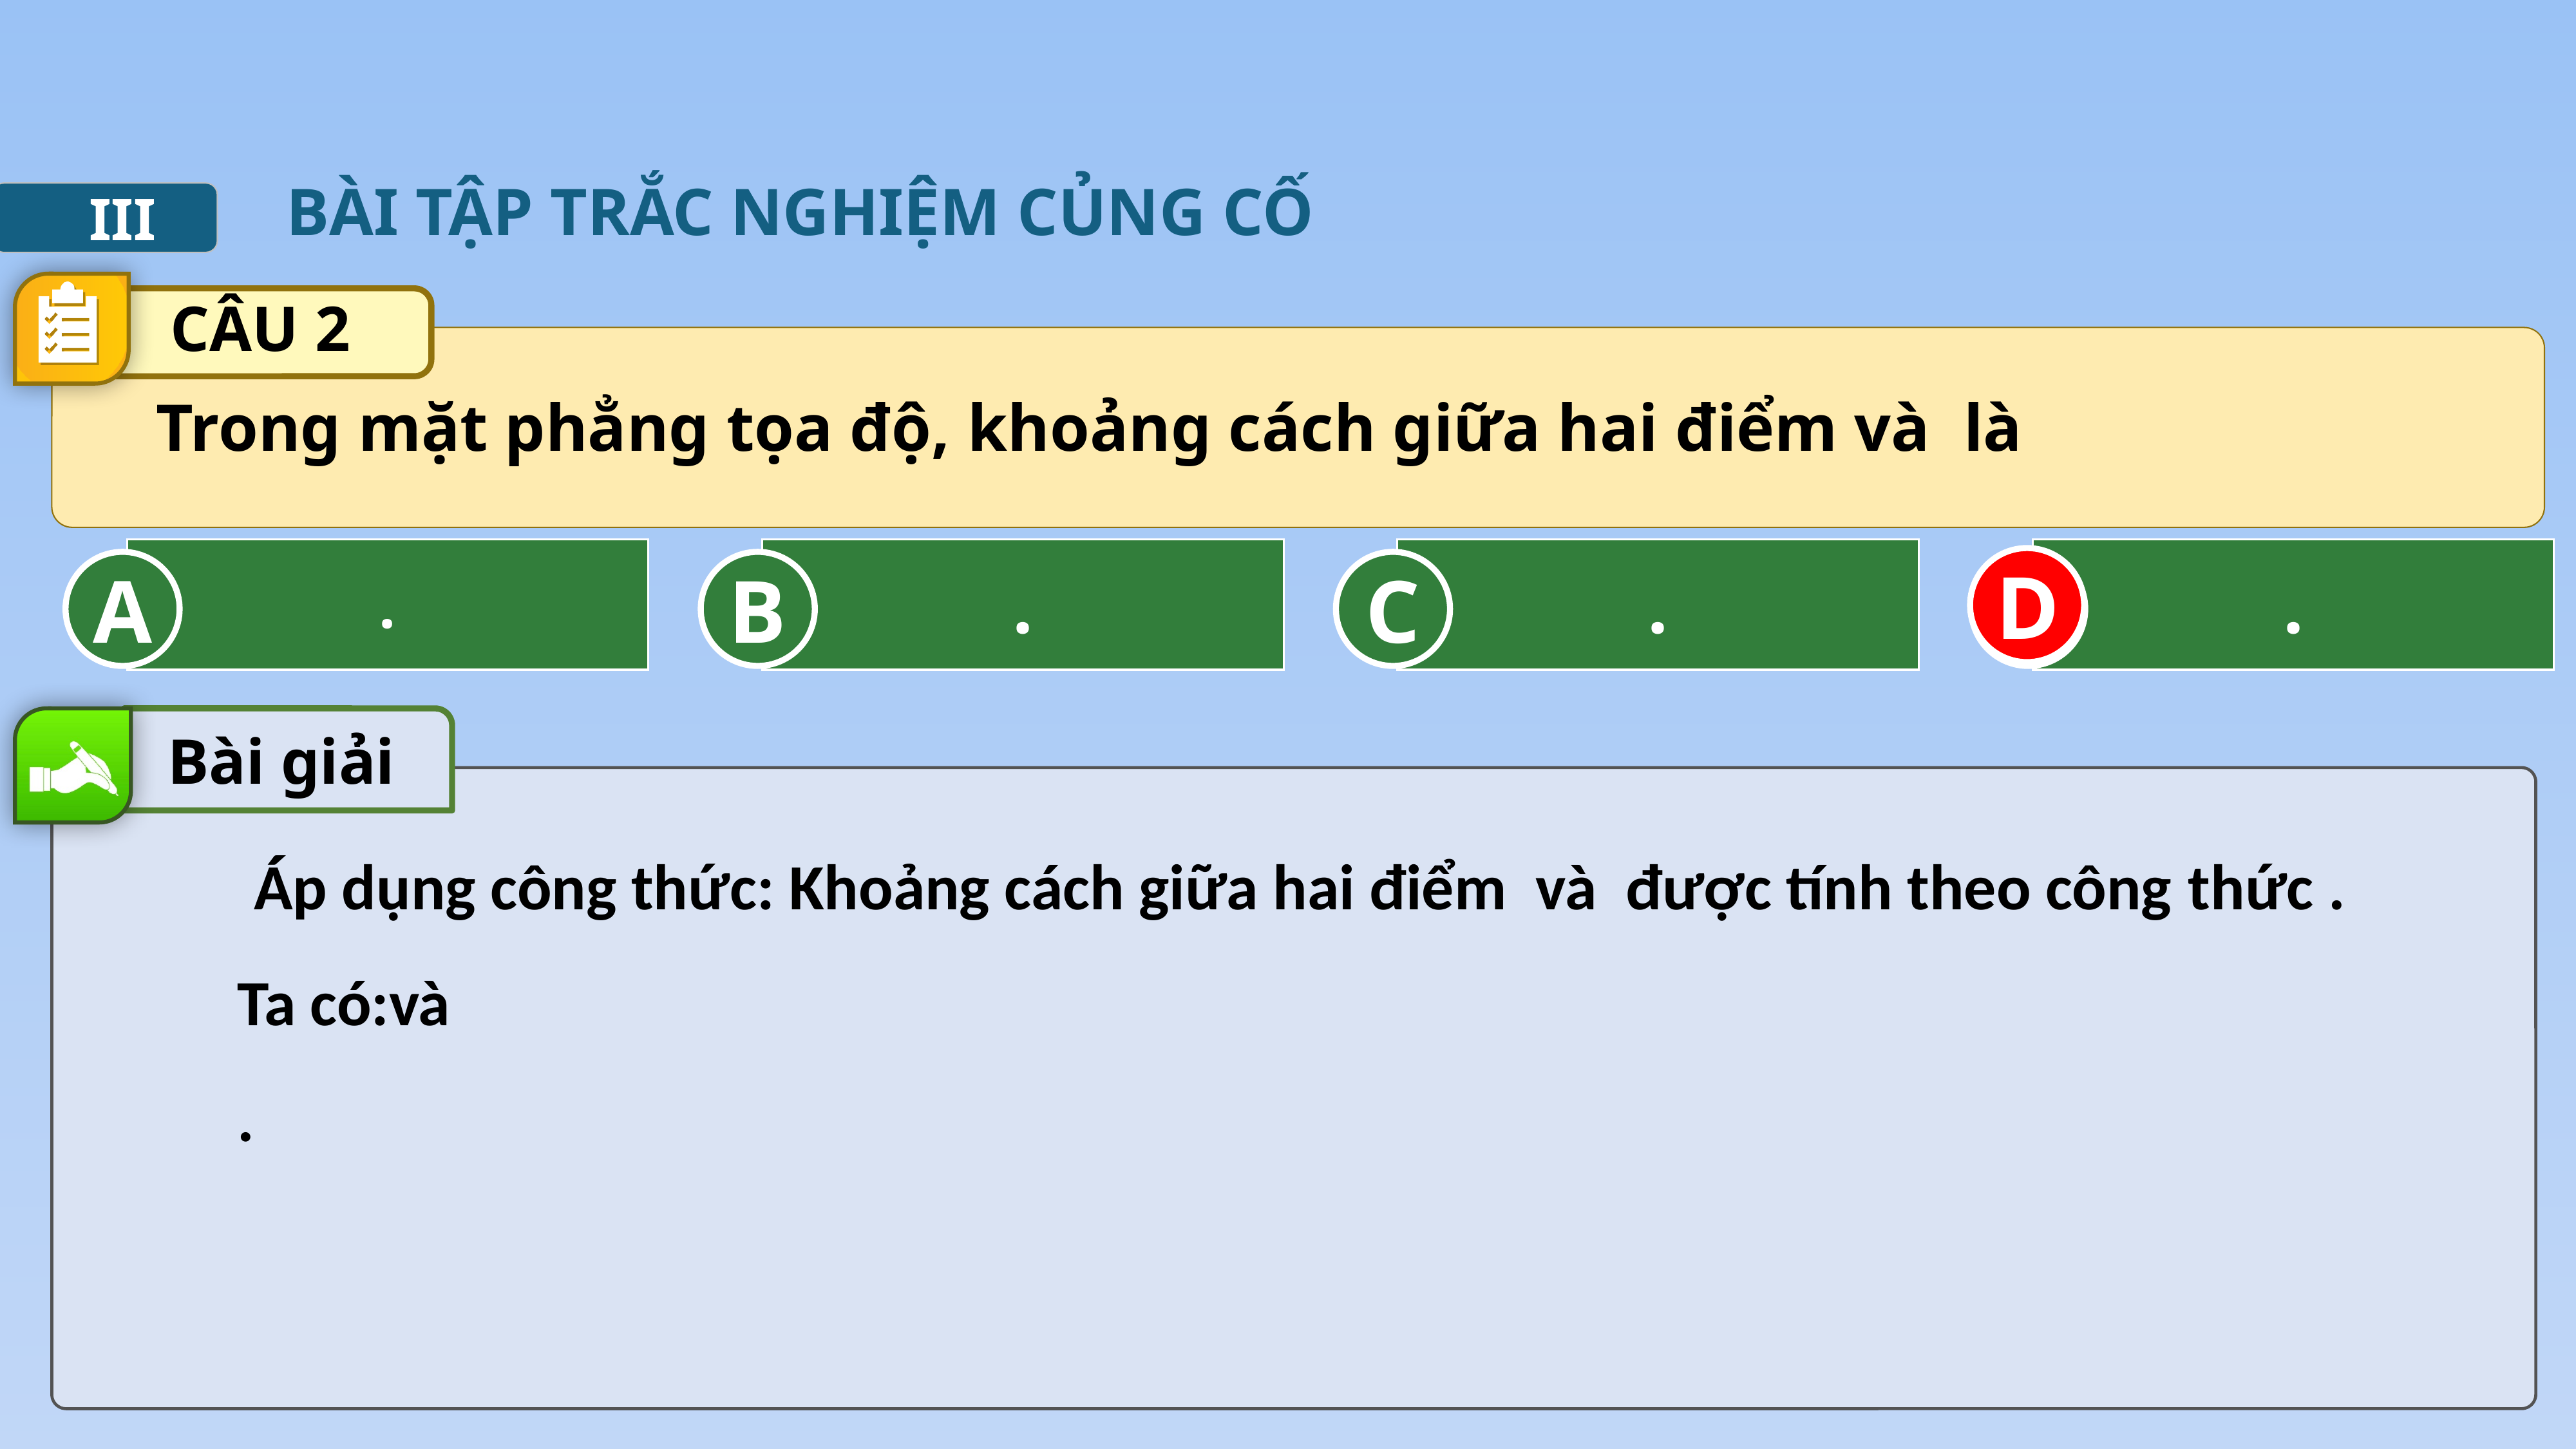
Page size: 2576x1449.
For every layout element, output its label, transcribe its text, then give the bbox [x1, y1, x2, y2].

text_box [0, 166, 2069, 254]
text_box III [79, 254, 166, 257]
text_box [15, 708, 2536, 1409]
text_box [15, 273, 2544, 527]
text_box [65, 539, 2554, 670]
